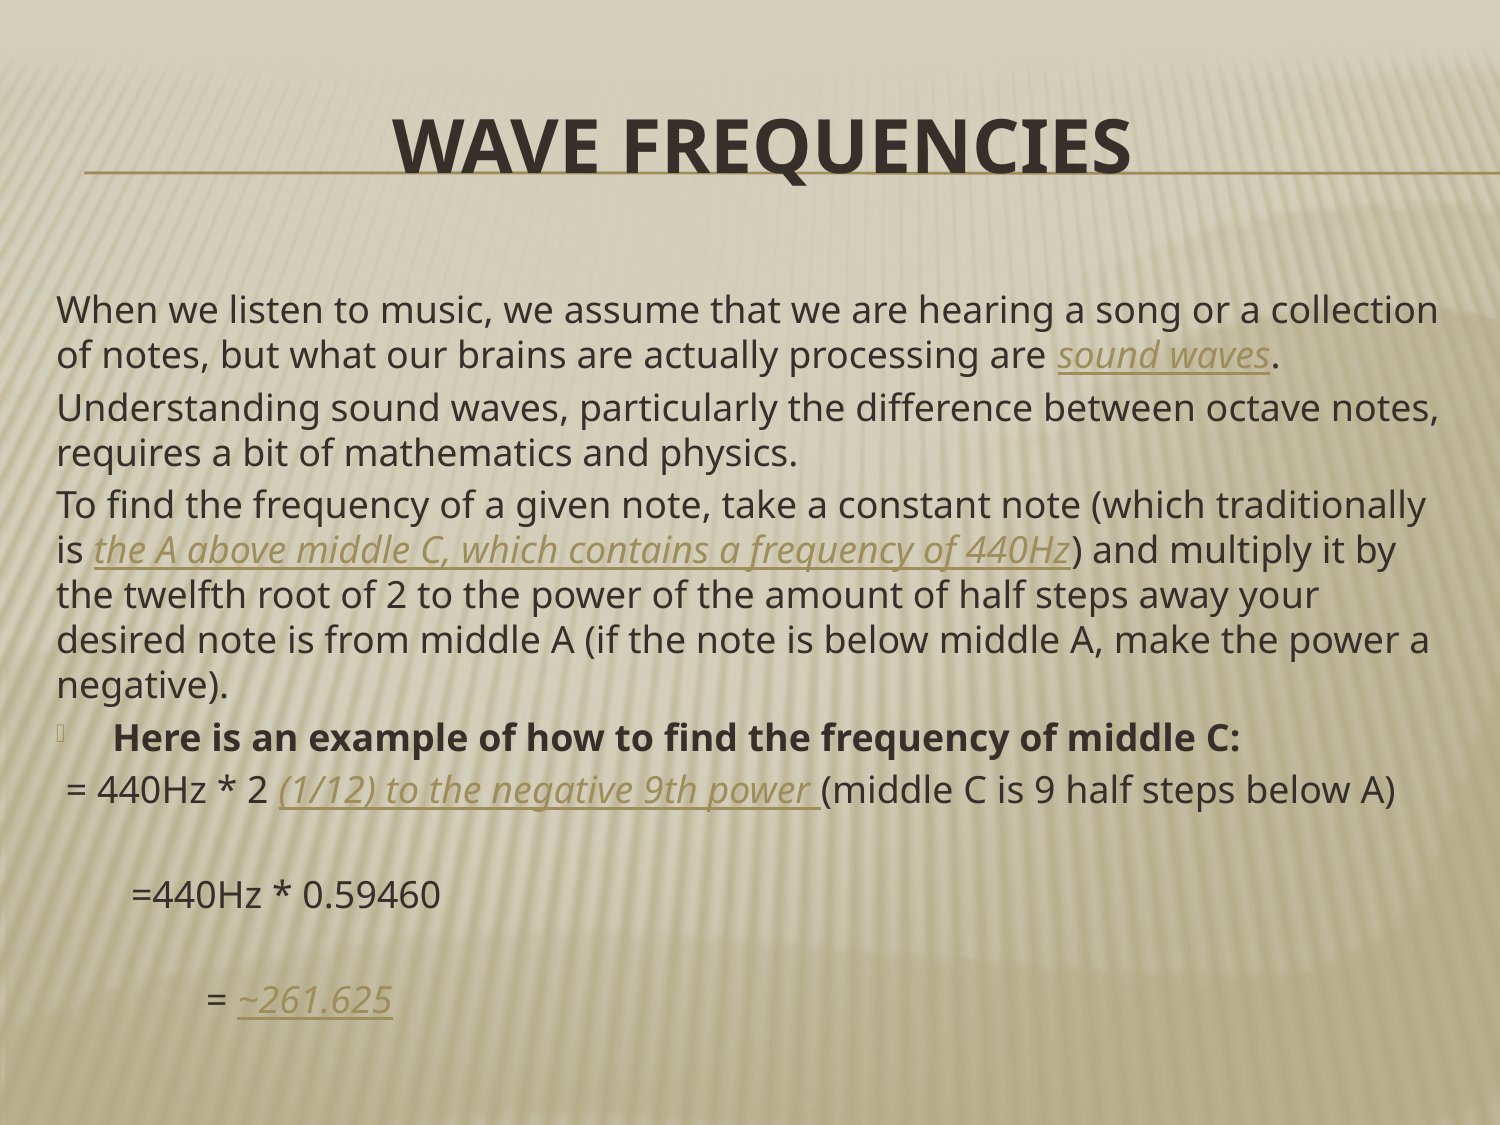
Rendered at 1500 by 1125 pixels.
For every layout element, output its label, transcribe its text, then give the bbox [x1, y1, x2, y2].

title Wave Frequencies [50, 75, 1475, 213]
list When we listen to music, we assume that we are hearing a song or a collection of notes, but what our brains are actually processing are sound waves. Understanding sound waves, particularly the difference between octave notes, requires a bit of mathematics and physics. To find the frequency of a given note, take a constant note (which traditionally is the A above middle C, which contains a frequency of 440Hz) and multiply it by the twelfth root of 2 to the power of the amount of half steps away your desired note is from middle A (if the note is below middle A, make the power a negative). Here is an example of how to find the frequency of middle C: = 440Hz * 2 (1/12) to the negative 9th power (middle C is 9 half steps below A) =440Hz * 0.59460 = ~261.625 [41, 278, 1475, 1069]
